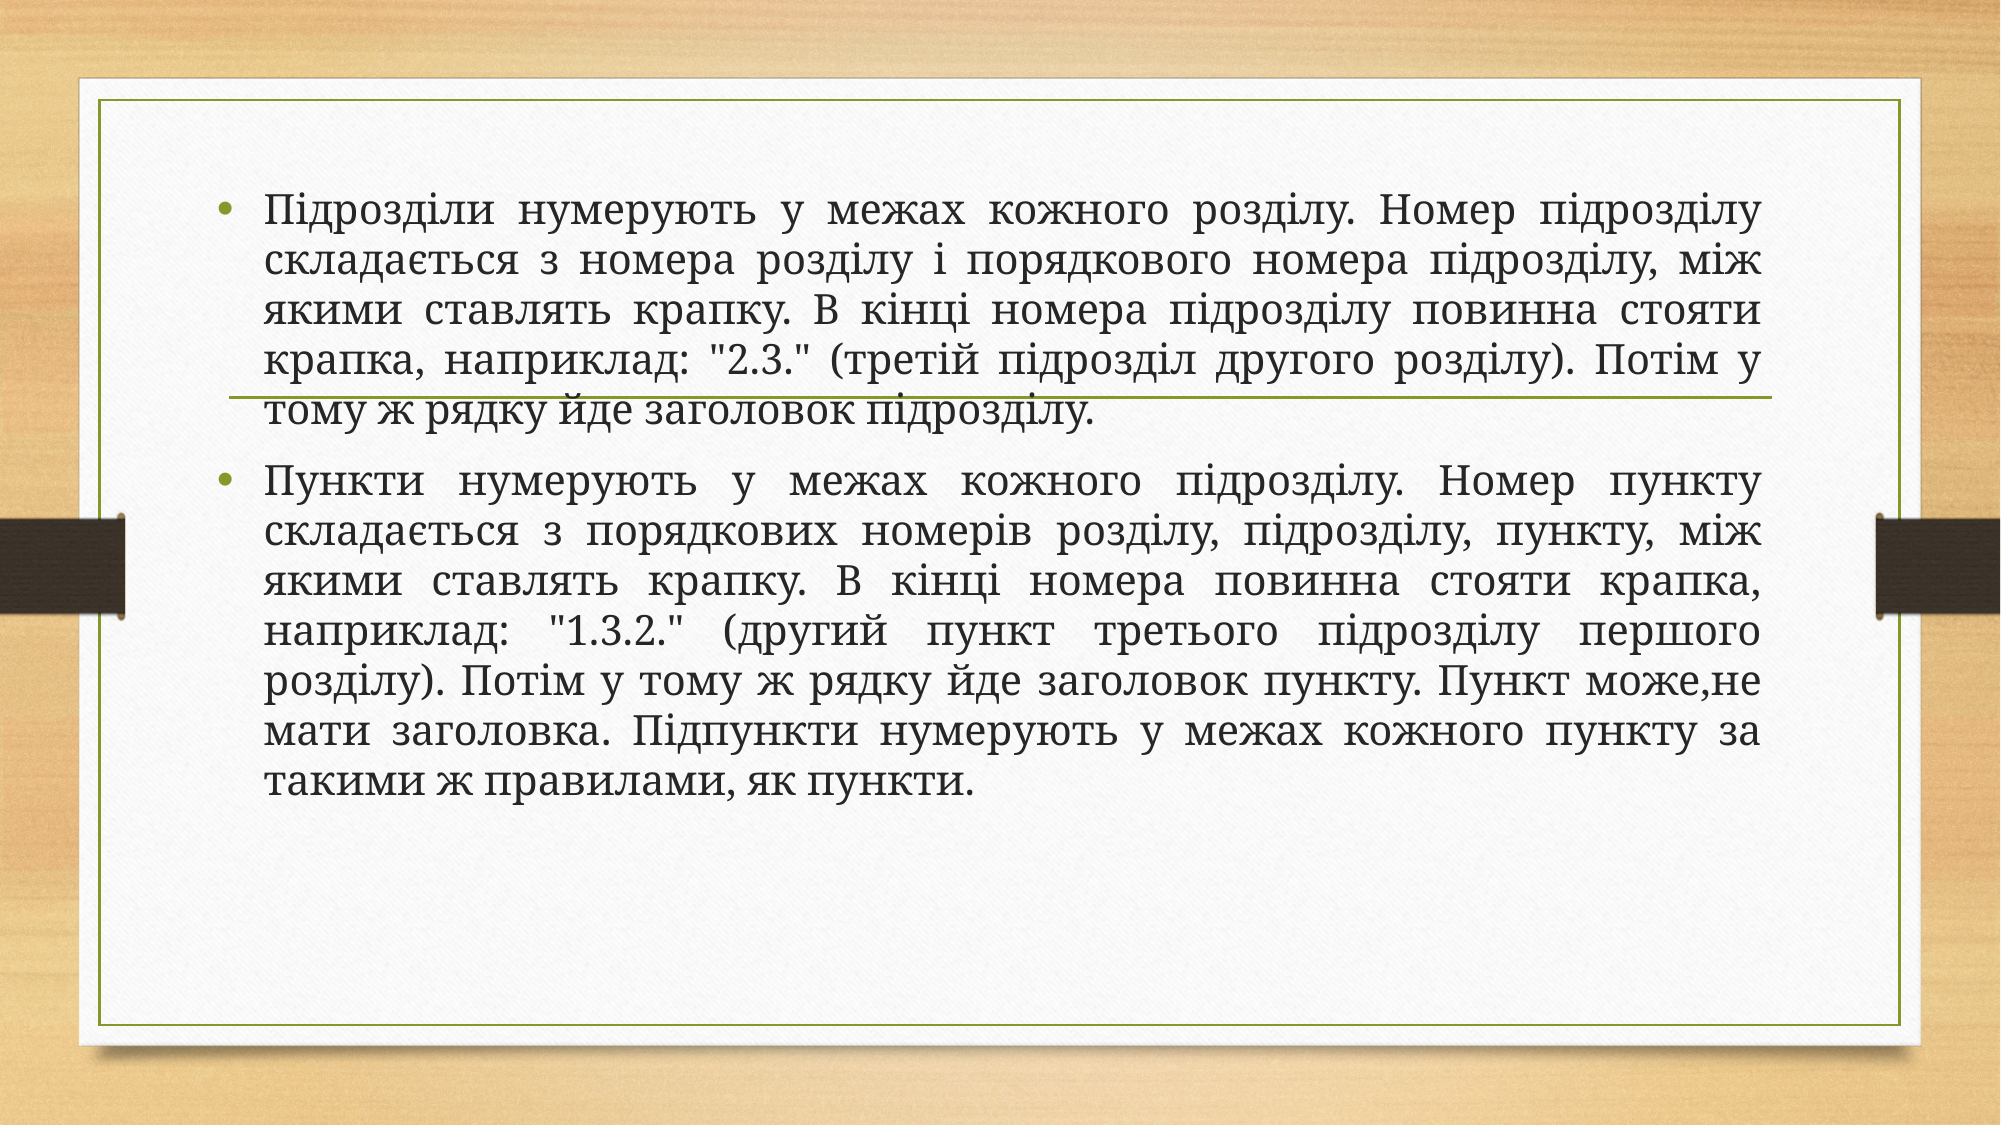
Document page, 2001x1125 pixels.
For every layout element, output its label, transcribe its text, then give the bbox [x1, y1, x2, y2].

picture [0, 0, 2001, 1125]
list Підрозділи нумерують у межах кожного розділу. Номер підрозділу складається з номера розділу і порядкового номера підрозділу, між якими ставлять крапку. В кінці номера підрозділу повинна стояти крапка, наприклад: "2.3." (третій підрозділ другого розділу). Потім у тому ж рядку йде заголовок підрозділу. Пункти нумерують у межах кожного підрозділу. Номер пункту складається з порядкових номерів розділу, підрозділу, пункту, між якими ставлять крапку. В кінці номера повинна стояти крапка, наприклад: "1.3.2." (другий пункт третього підрозділу першого розділу). Потім у тому ж рядку йде заголовок пункту. Пункт може,не мати заголовка. Підпункти нумерують у межах кожного пункту за такими ж правилами, як пункти. [201, 175, 1777, 1023]
